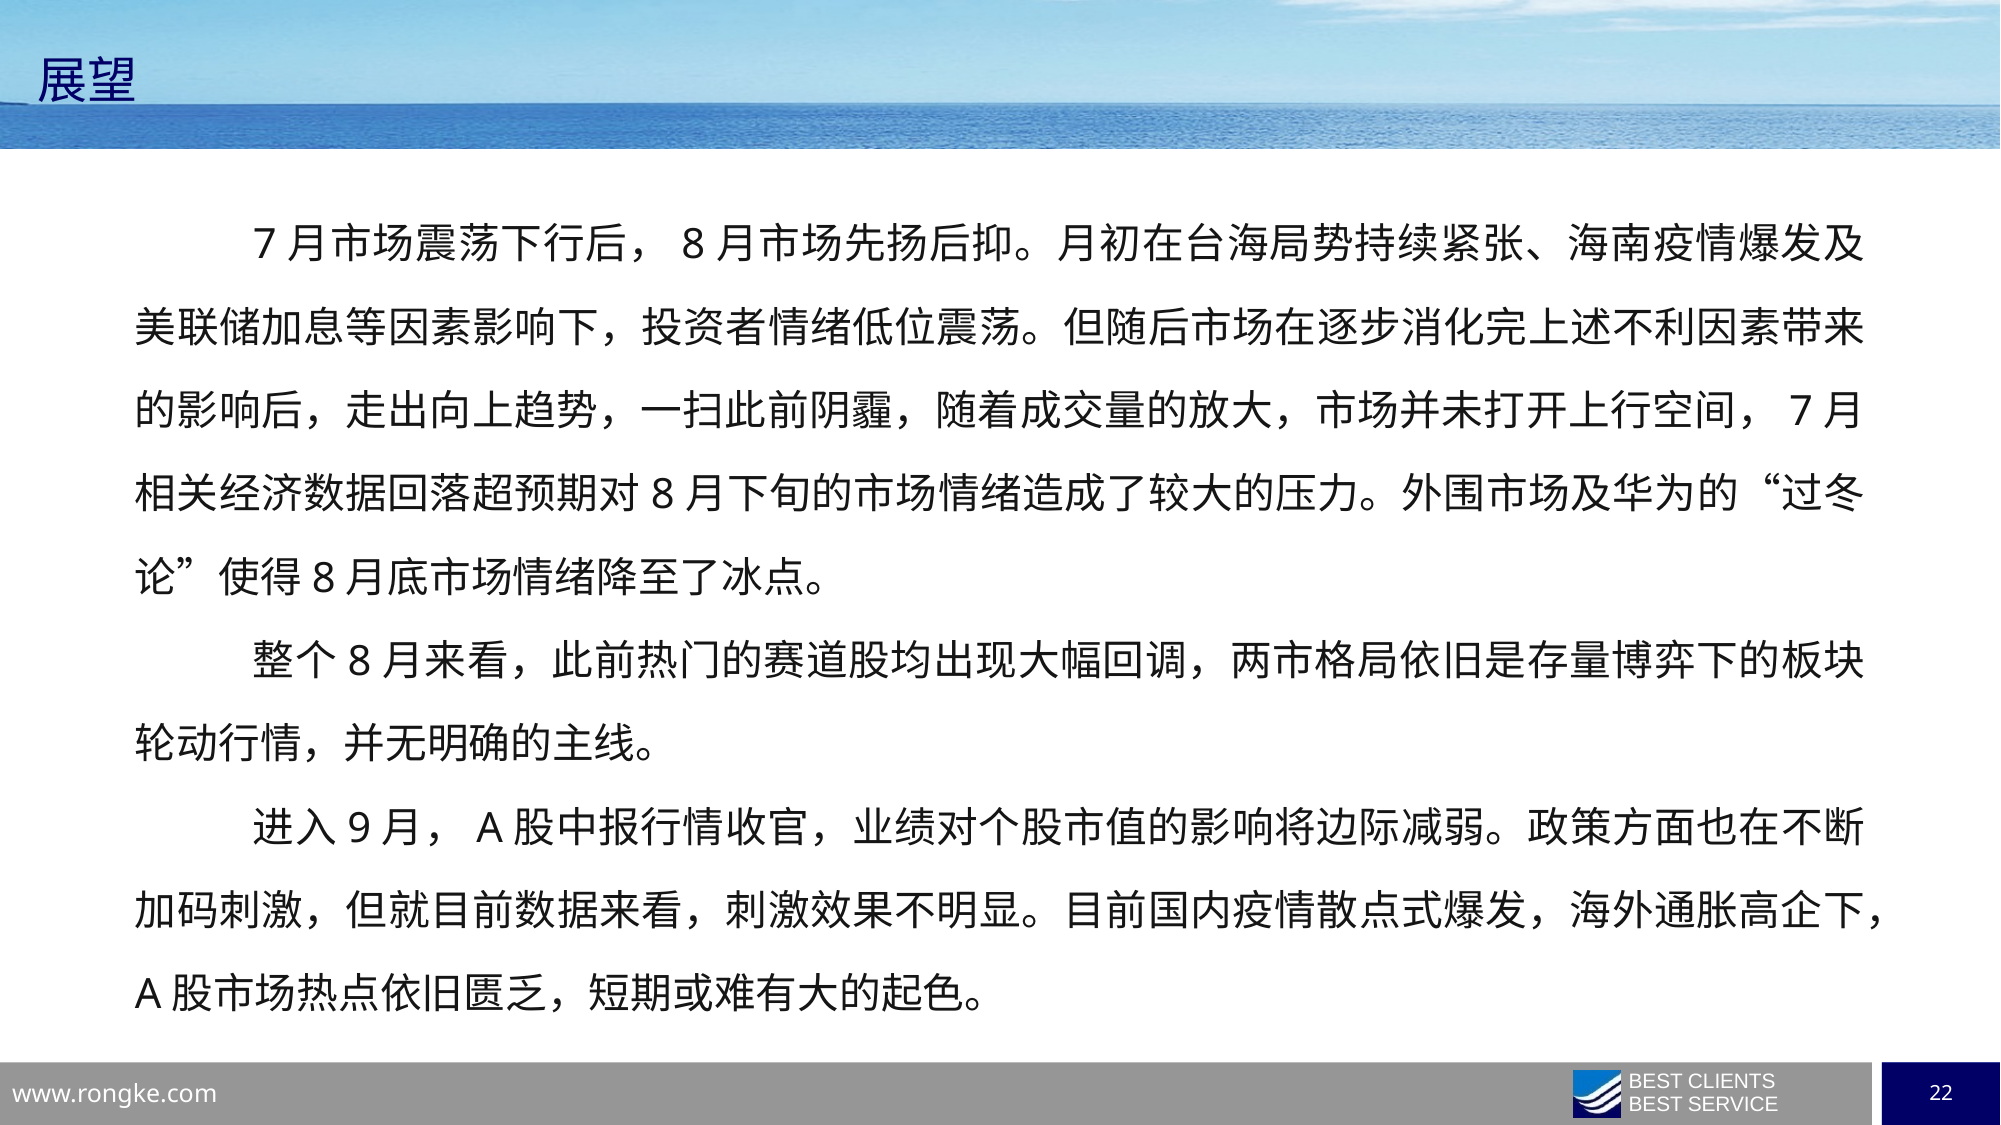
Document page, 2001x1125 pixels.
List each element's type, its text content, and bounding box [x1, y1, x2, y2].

picture [1573, 1070, 1621, 1118]
picture [0, 0, 2000, 149]
text_box 展望 [37, 48, 231, 115]
text_box 7月市场震荡下行后，8月市场先扬后抑。月初在台海局势持续紧张、海南疫情爆发及美联储加息等因素影响下，投资者情绪低位震荡。但随后市场在逐步消化完上述不利因素带来的影响后，走出向上趋势，一扫此前阴霾，随着成交量的放大，市场并未打开上行空间，7月相关经济数据回落超预期对8月下旬的市场情绪造成了较大的压力。外围市场及华为的“过冬论”使得8月底市场情绪降至了冰点。 整个8月来看，此前热门的赛道股均出现大幅回调，两市格局依旧是存量博弈下的板块轮动行情，并无明确的主线。 进入9月，A股中报行情收官，业绩对个股市值的影响将边际减弱。政策方面也在不断加码刺激，但就目前数据来看，刺激效果不明显。目前国内疫情散点式爆发，海外通胀高企下，A股市场热点依旧匮乏，短期或难有大的起色。 [120, 176, 1880, 1025]
